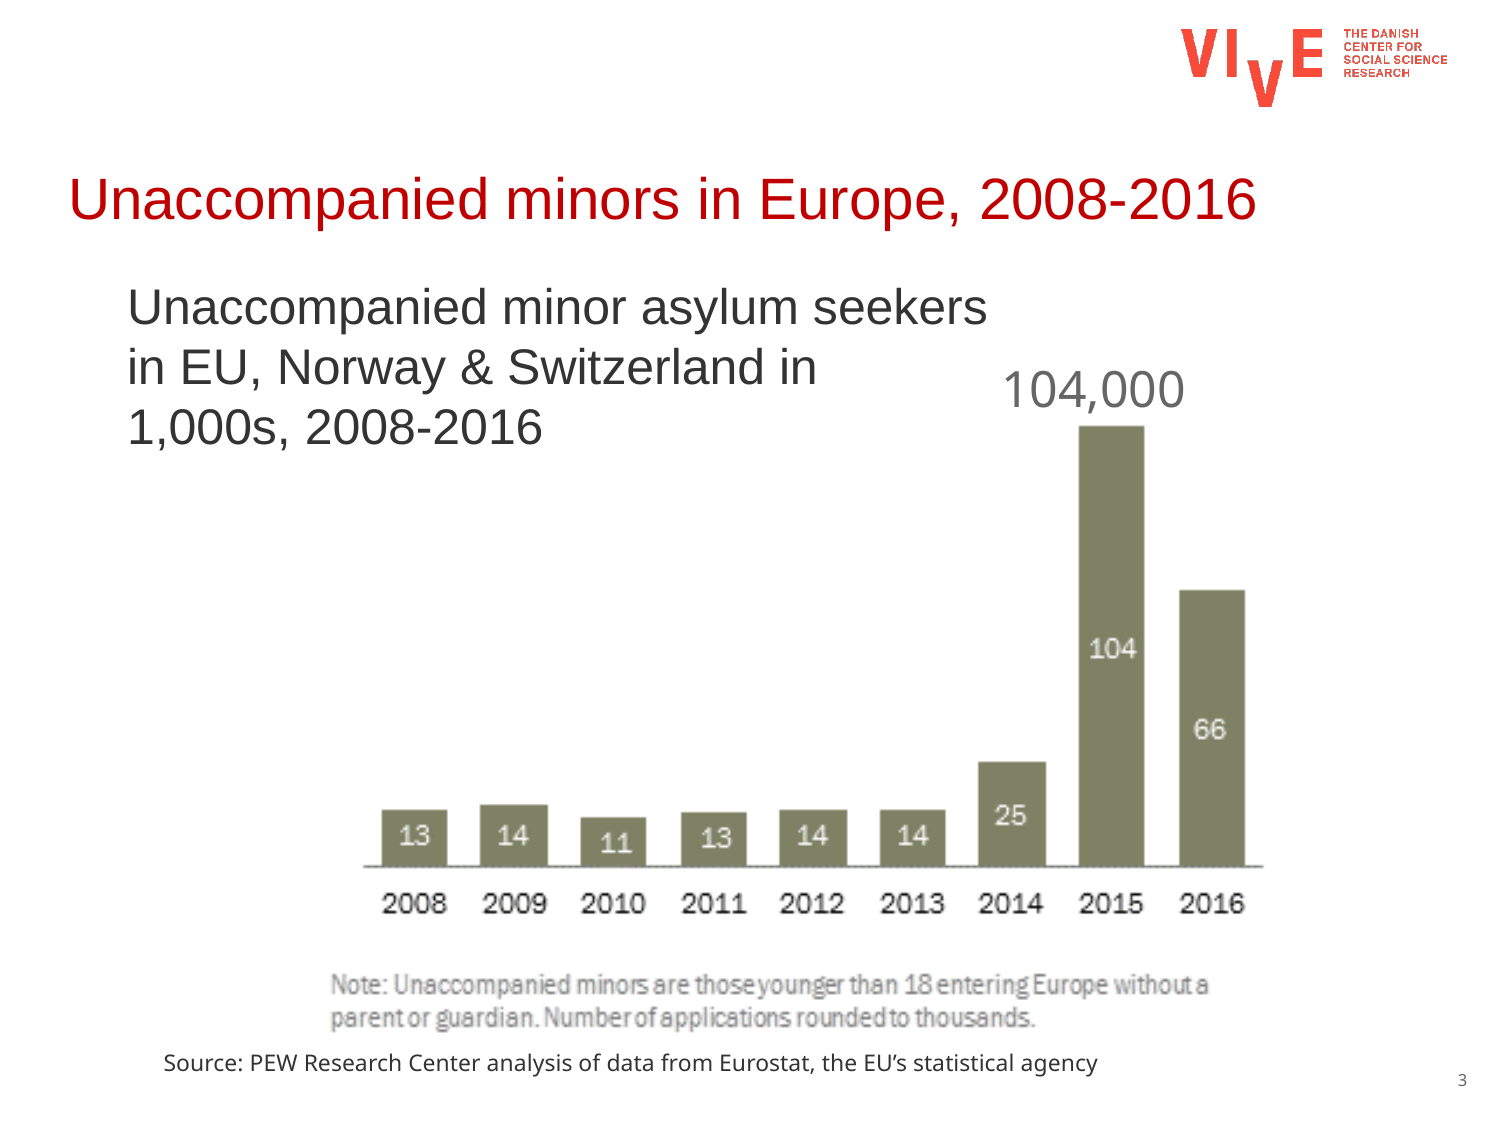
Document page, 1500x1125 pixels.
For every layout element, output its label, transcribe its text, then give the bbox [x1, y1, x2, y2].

picture [1181, 29, 1447, 107]
text_box Unaccompanied minor asylum seekers in EU, Norway & Switzerland in 1,000s, 2008-2016 [112, 267, 1010, 409]
title Unaccompanied minors in Europe, 2008-2016 [53, 153, 1483, 296]
text_box 104,000 [1010, 349, 1258, 400]
picture [324, 401, 1283, 1038]
slide_number 3 [1336, 1062, 1483, 1100]
text_box Source: PEW Research Center analysis of data from Eurostat, the EU’s statistical agency [148, 1041, 1115, 1084]
